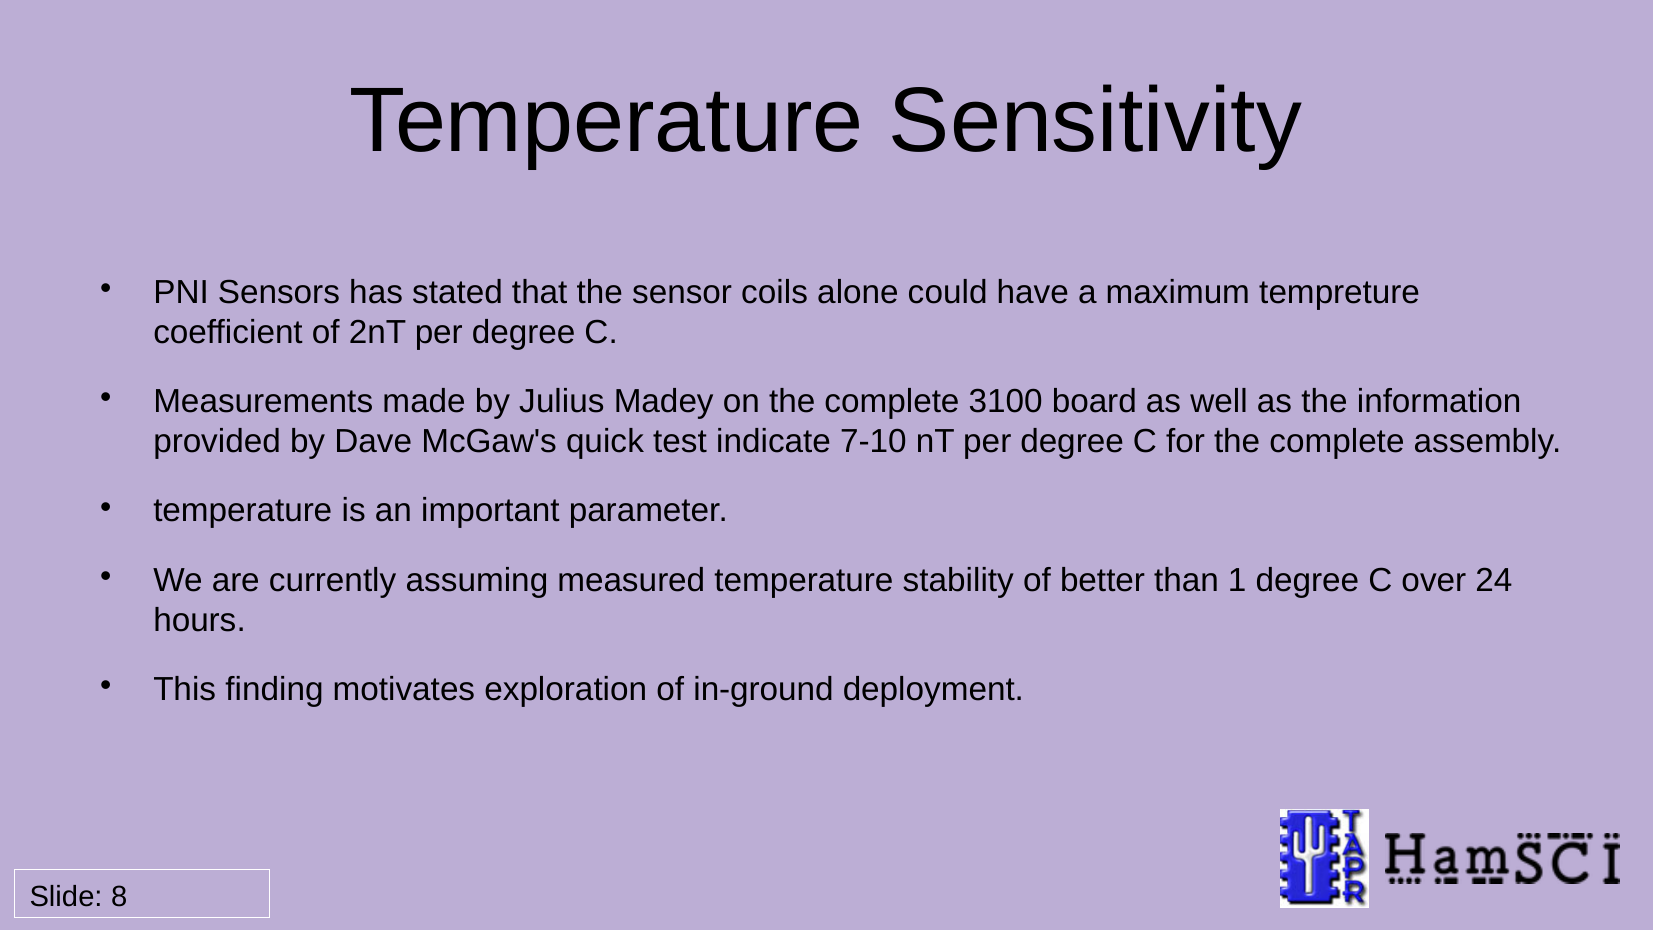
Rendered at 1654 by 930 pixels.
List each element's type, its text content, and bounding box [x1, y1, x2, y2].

picture [1385, 833, 1620, 884]
text_box PNI Sensors has stated that the sensor coils alone could have a maximum tempreture coefficient of 2nT per degree C. Measurements made by Julius Madey on the complete 3100 board as well as the information provided by Dave McGaw's quick test indicate 7-10 nT per degree C for the complete assembly. temperature is an important parameter. We are currently assuming measured temperature stability of better than 1 degree C over 24 hours. This finding motivates exploration of in-ground deployment. [82, 270, 1570, 810]
text_box Temperature Sensitivity [82, 36, 1570, 193]
picture [1280, 810, 1369, 908]
